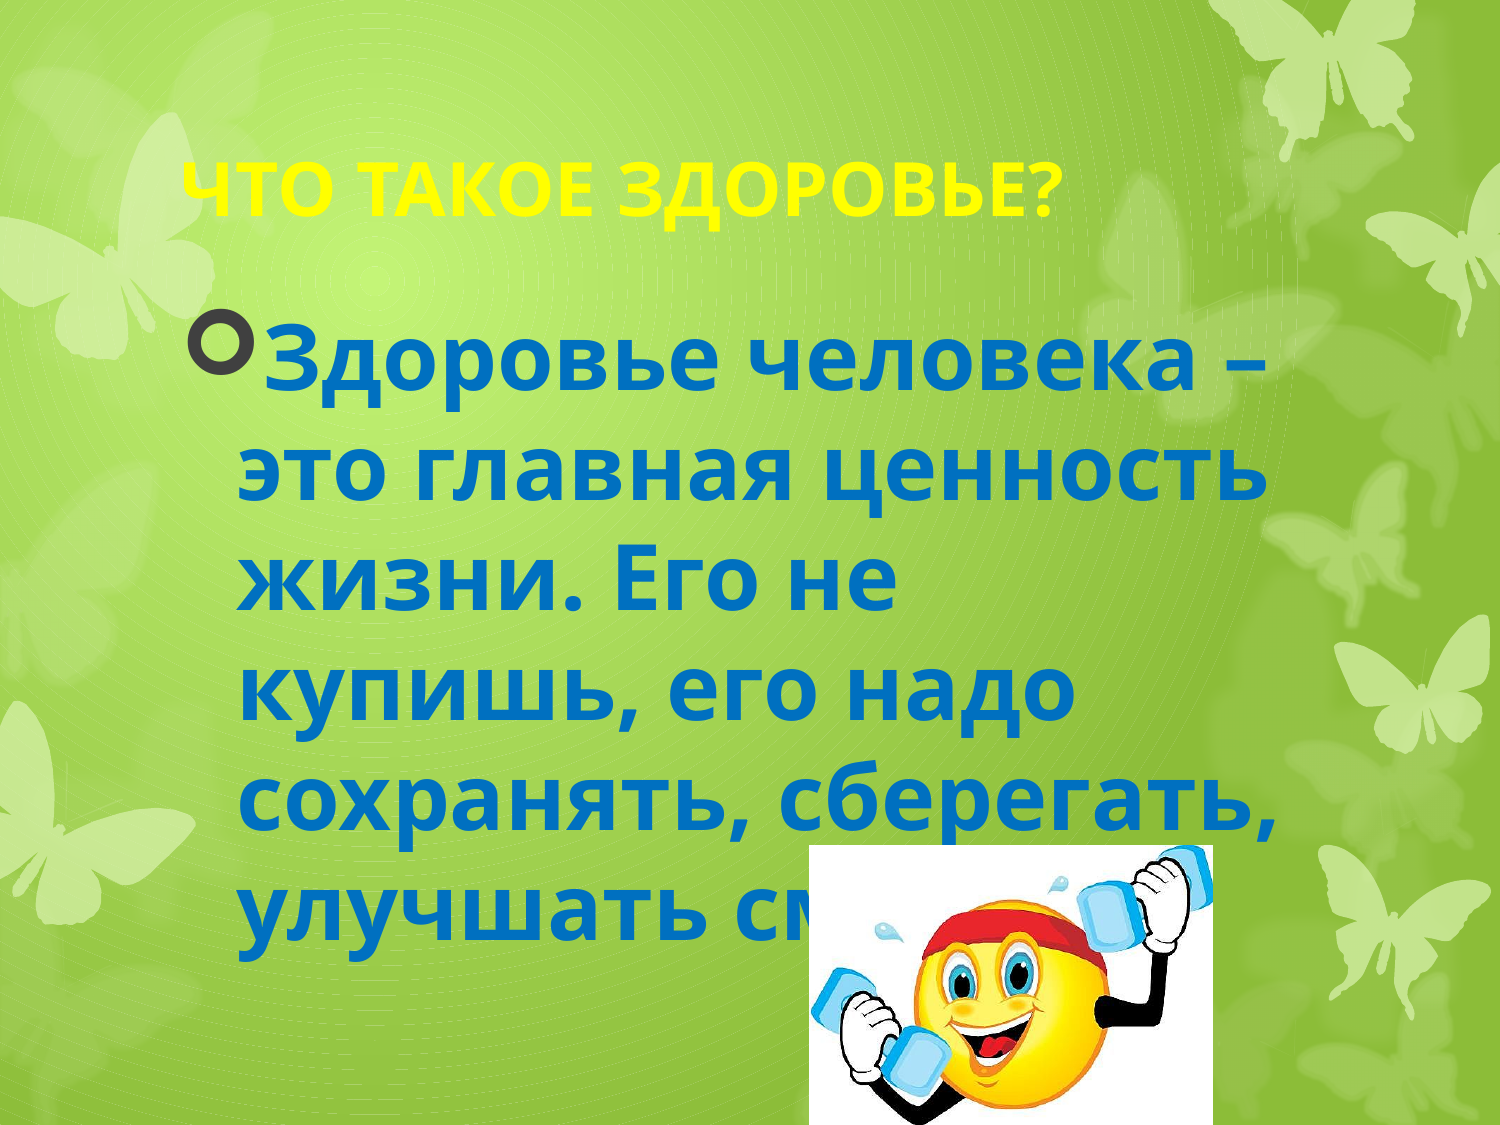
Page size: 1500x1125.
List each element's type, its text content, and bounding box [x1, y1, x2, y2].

picture [808, 845, 1213, 1125]
picture [1197, 845, 1213, 878]
list Здоровье человека – это главная ценность жизни. Его не купишь, его надо сохранять, сберегать, улучшать смолоду. [165, 296, 1335, 962]
title ЧТО ТАКОЕ ЗДОРОВЬЕ? [165, 110, 1335, 263]
